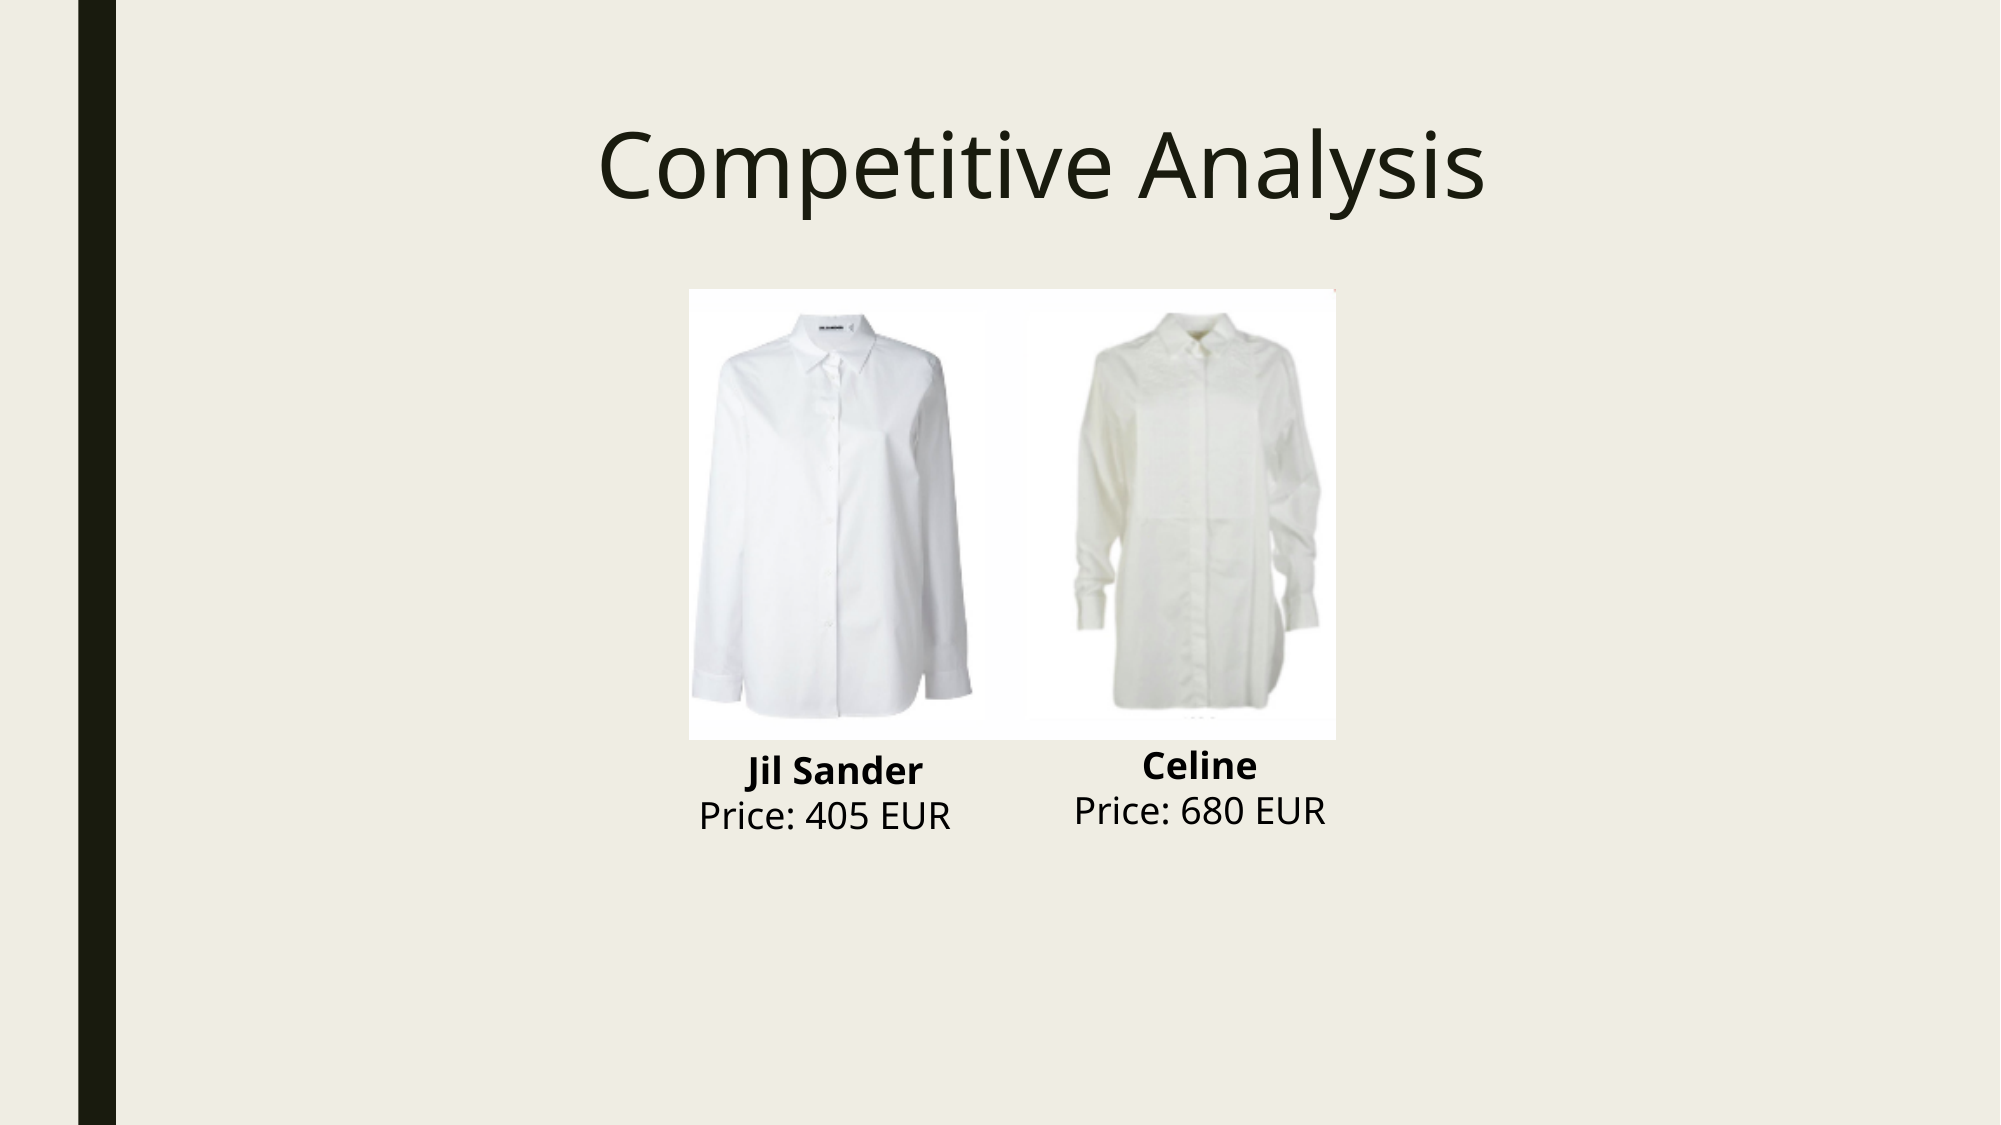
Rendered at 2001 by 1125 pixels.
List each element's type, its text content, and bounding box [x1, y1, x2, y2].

text_box Celine Price: 680 EUR [1058, 734, 1341, 840]
text_box Jil Sander Price: 405 EUR [683, 739, 967, 844]
title Competitive Analysis [225, 112, 1800, 290]
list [689, 289, 1336, 740]
